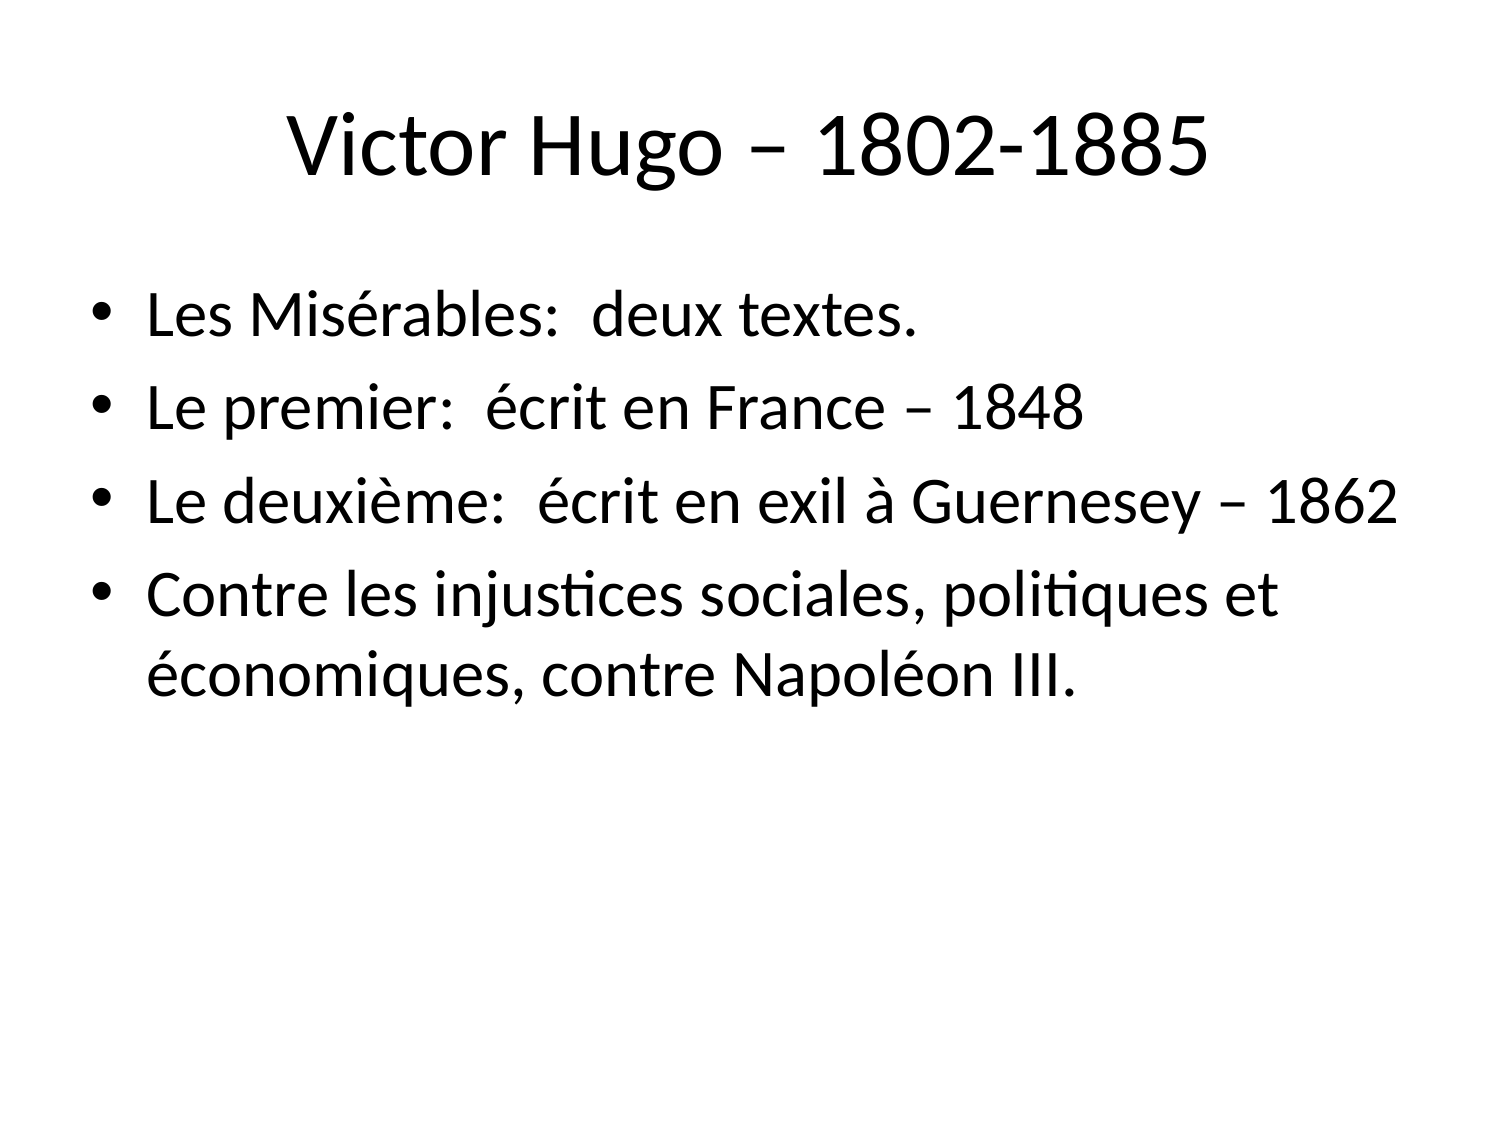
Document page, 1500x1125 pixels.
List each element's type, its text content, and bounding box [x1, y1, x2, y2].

list Les Misérables: deux textes. Le premier: écrit en France – 1848 Le deuxième: écrit en exil à Guernesey – 1862 Contre les injustices sociales, politiques et économiques, contre Napoléon III. [75, 262, 1425, 1005]
title Victor Hugo – 1802-1885 [75, 45, 1425, 233]
